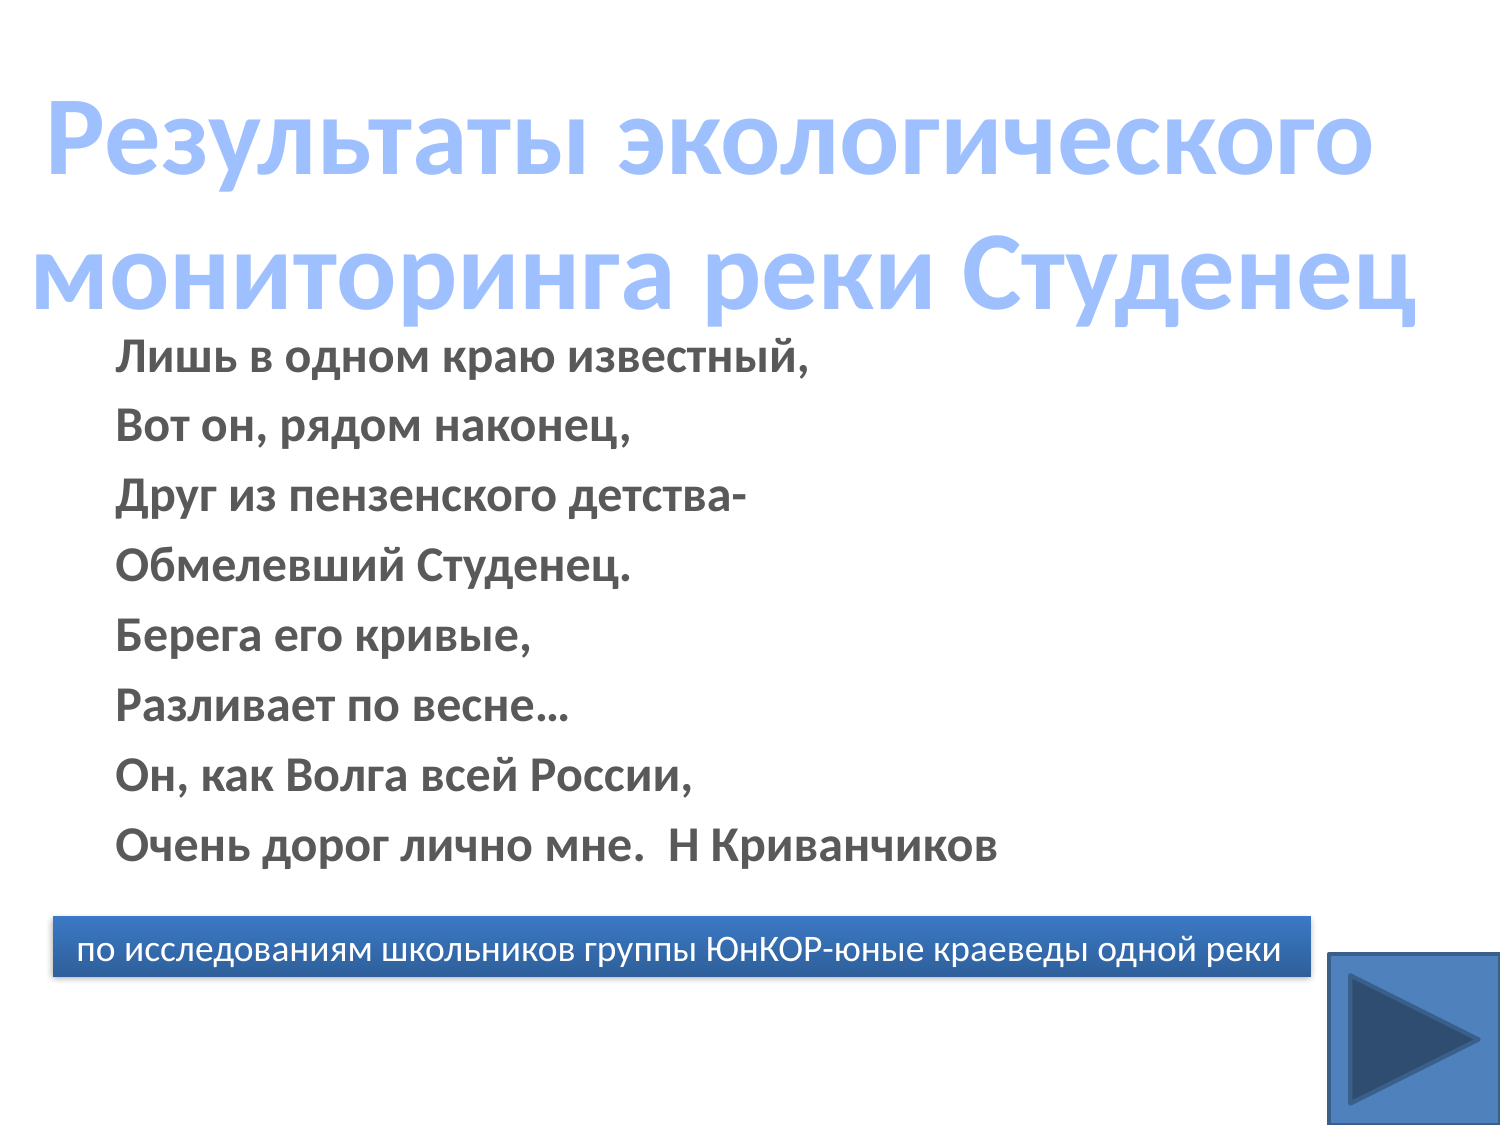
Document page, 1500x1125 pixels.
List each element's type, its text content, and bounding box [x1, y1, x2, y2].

text_box по исследованиям школьников группы ЮнКОР-юные краеведы одной реки [53, 916, 1311, 977]
text_box Результаты экологического мониторинга реки Студенец [0, 54, 1433, 340]
subtitle Лишь в одном краю известный, Вот он, рядом наконец, Друг из пензенского детства- Обмелевший Студенец. Берега его кривые, Разливает по весне… Он, как Волга всей России, Очень дорог лично мне. Н Криванчиков [100, 340, 1151, 894]
text_box [1327, 952, 1500, 1125]
